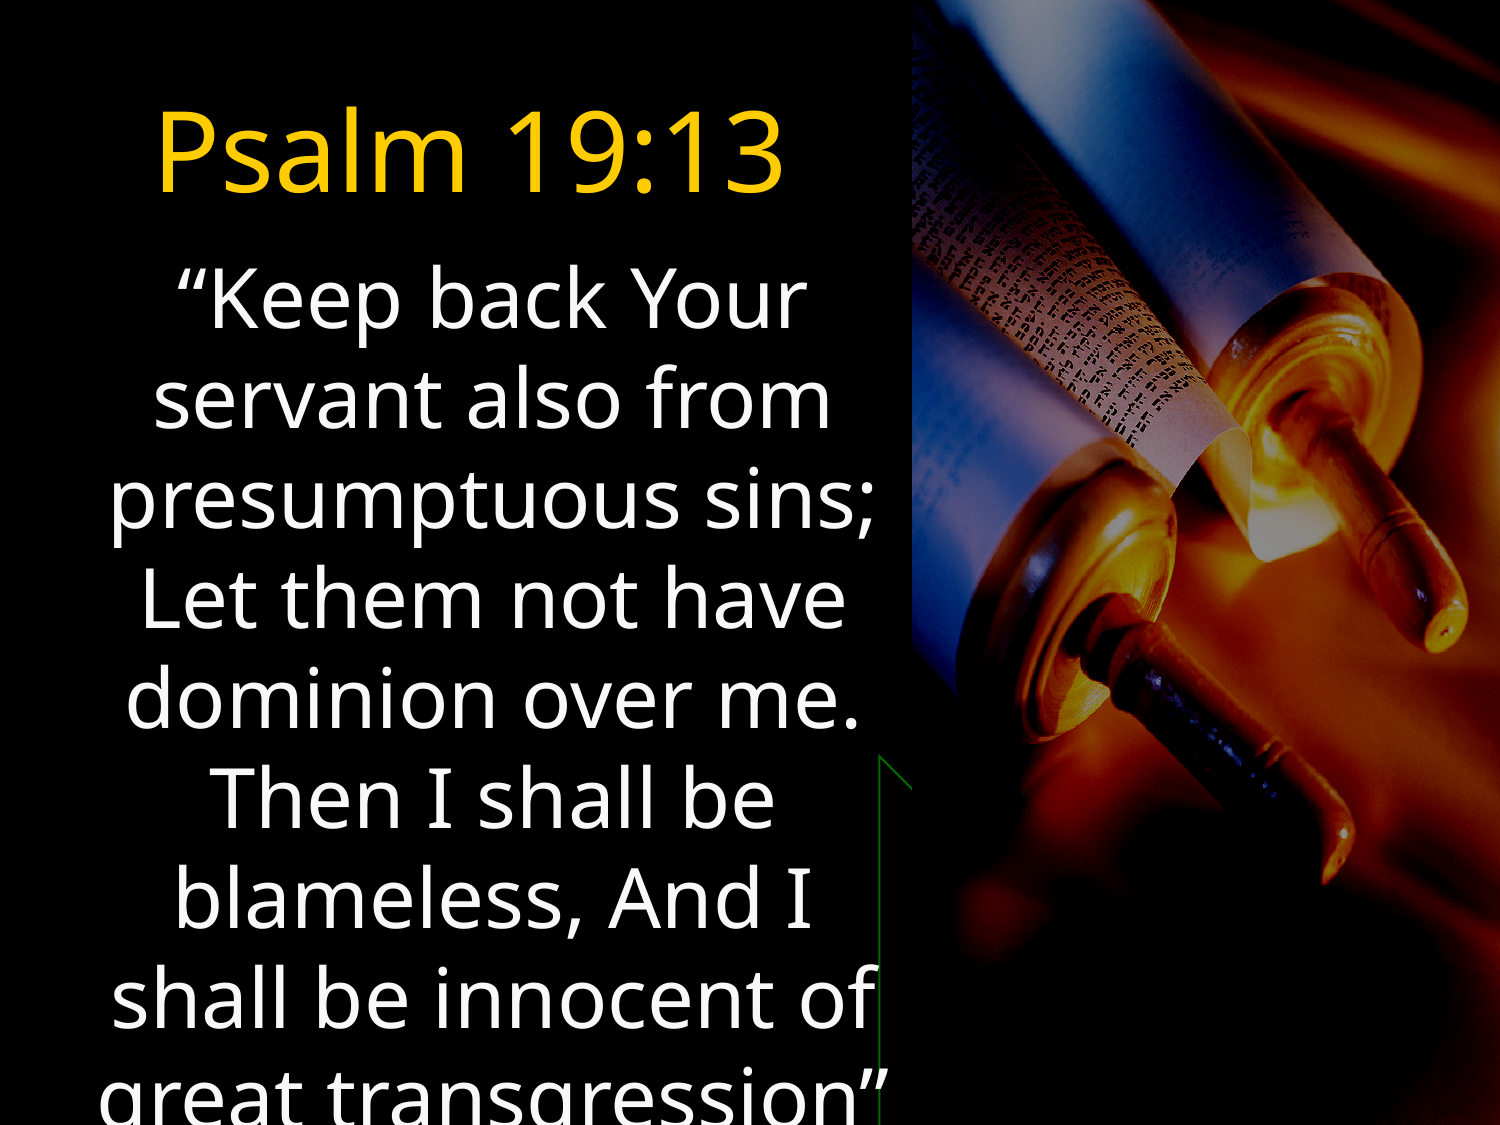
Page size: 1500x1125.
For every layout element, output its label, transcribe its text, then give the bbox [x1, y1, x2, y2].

title Psalm 19:13 [137, 51, 907, 237]
list “Keep back Your servant also from presumptuous sins; Let them not have dominion over me. Then I shall be blameless, And I shall be innocent of great transgression” [75, 237, 907, 913]
picture [912, 0, 1500, 1125]
